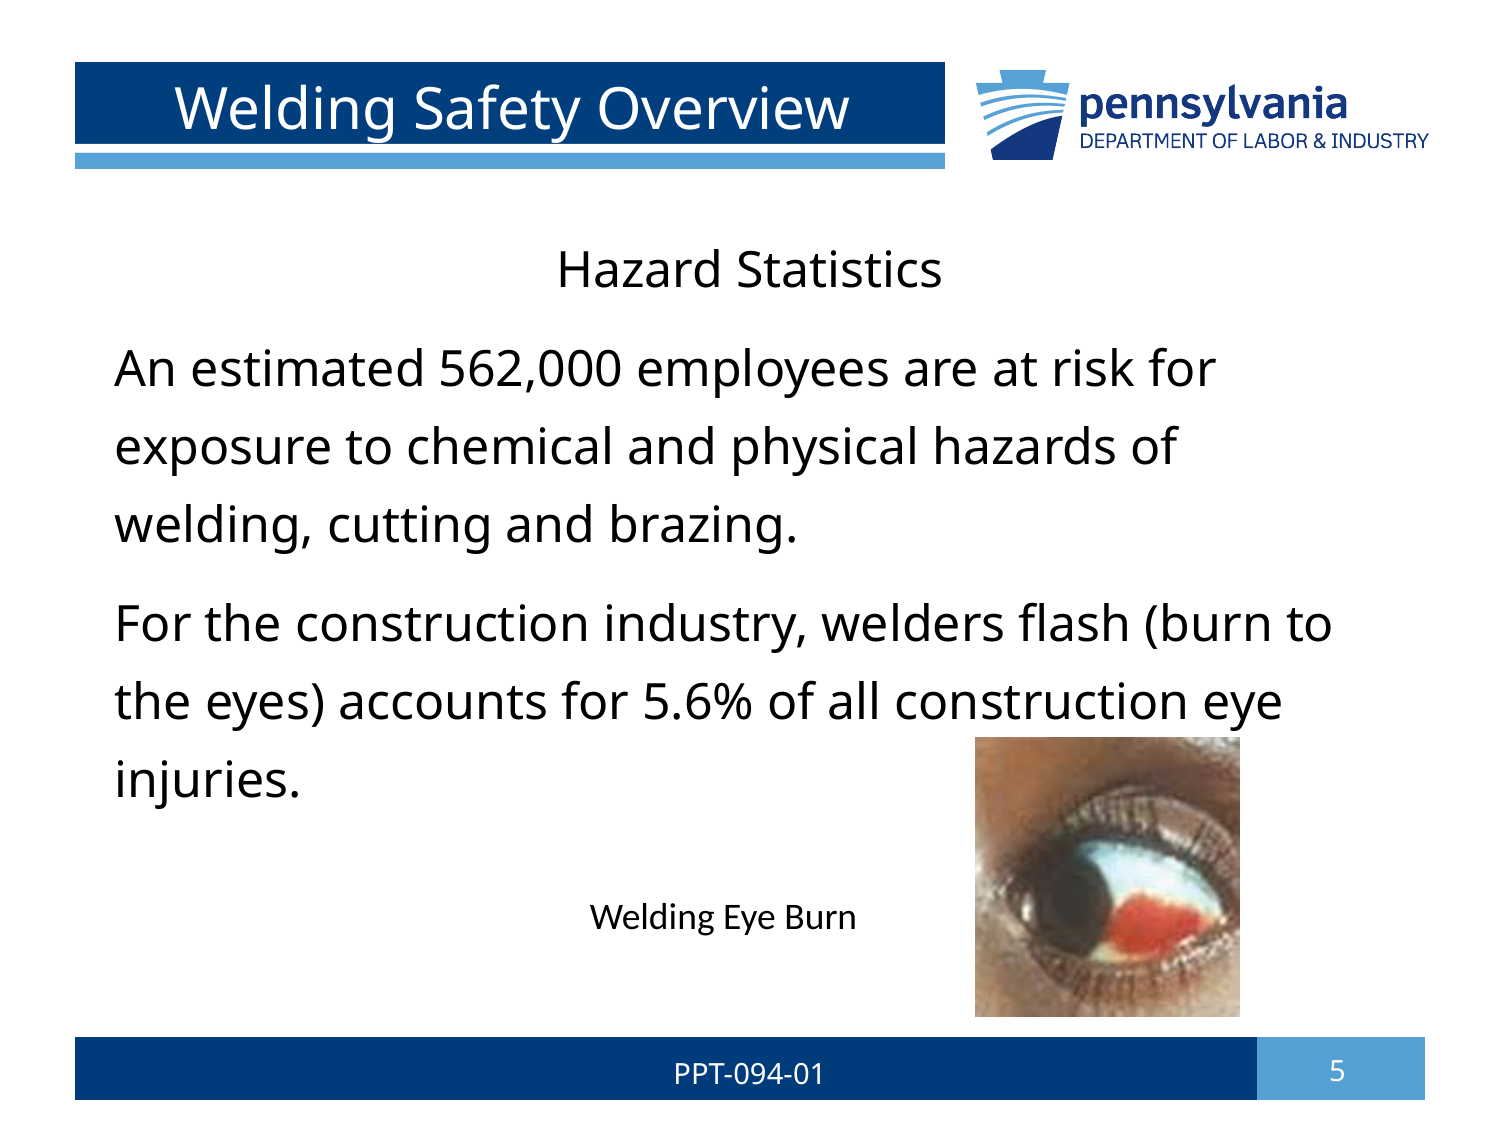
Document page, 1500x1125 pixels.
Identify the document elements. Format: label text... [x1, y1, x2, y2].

footer PPT-094-01 [512, 1042, 988, 1103]
title Welding Safety Overview [75, 62, 950, 150]
picture [974, 737, 1241, 1017]
text_box Welding Eye Burn [574, 884, 950, 945]
subtitle Hazard Statistics An estimated 562,000 employees are at risk for exposure to chemical and physical hazards of welding, cutting and brazing. For the construction industry, welders flash (burn to the eyes) accounts for 5.6% of all construction eye injuries. [99, 212, 1400, 1000]
slide_number 5 [1250, 1042, 1425, 1103]
picture [75, 1037, 1425, 1100]
picture [75, 62, 1429, 169]
